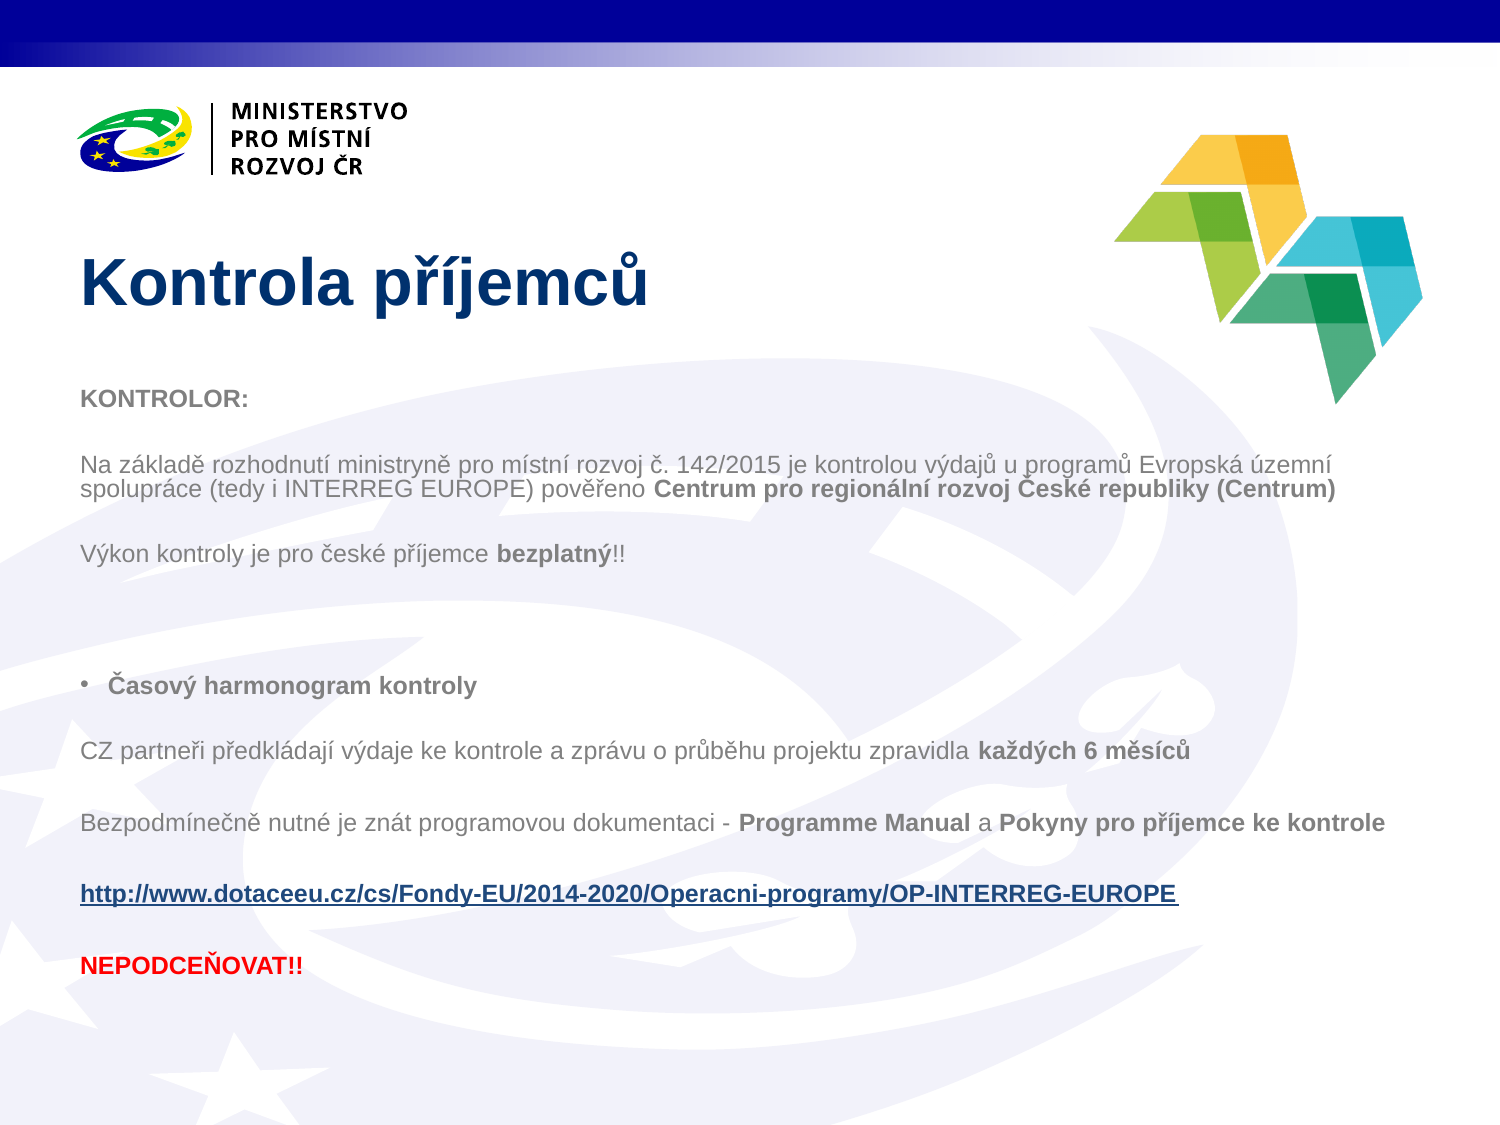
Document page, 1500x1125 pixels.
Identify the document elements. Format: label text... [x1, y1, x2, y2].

list KONTROLOR: Na základě rozhodnutí ministryně pro místní rozvoj č. 142/2015 je kontrolou výdajů u programů Evropská územní spolupráce (tedy i INTERREG EUROPE) pověřeno Centrum pro regionální rozvoj České republiky (Centrum) Výkon kontroly je pro české příjemce bezplatný!! Časový harmonogram kontroly CZ partneři předkládají výdaje ke kontrole a zprávu o průběhu projektu zpravidla každých 6 měsíců Bezpodmínečně nutné je znát programovou dokumentaci - Programme Manual a Pokyny pro příjemce ke kontrole http://www.dotaceeu.cz/cs/Fondy-EU/2014-2020/Operacni-programy/OP-INTERREG-EUROPE NEPODCEŇOVAT!! [64, 337, 1426, 1059]
picture [1104, 124, 1424, 411]
title Kontrola příjemců [64, 231, 1099, 315]
